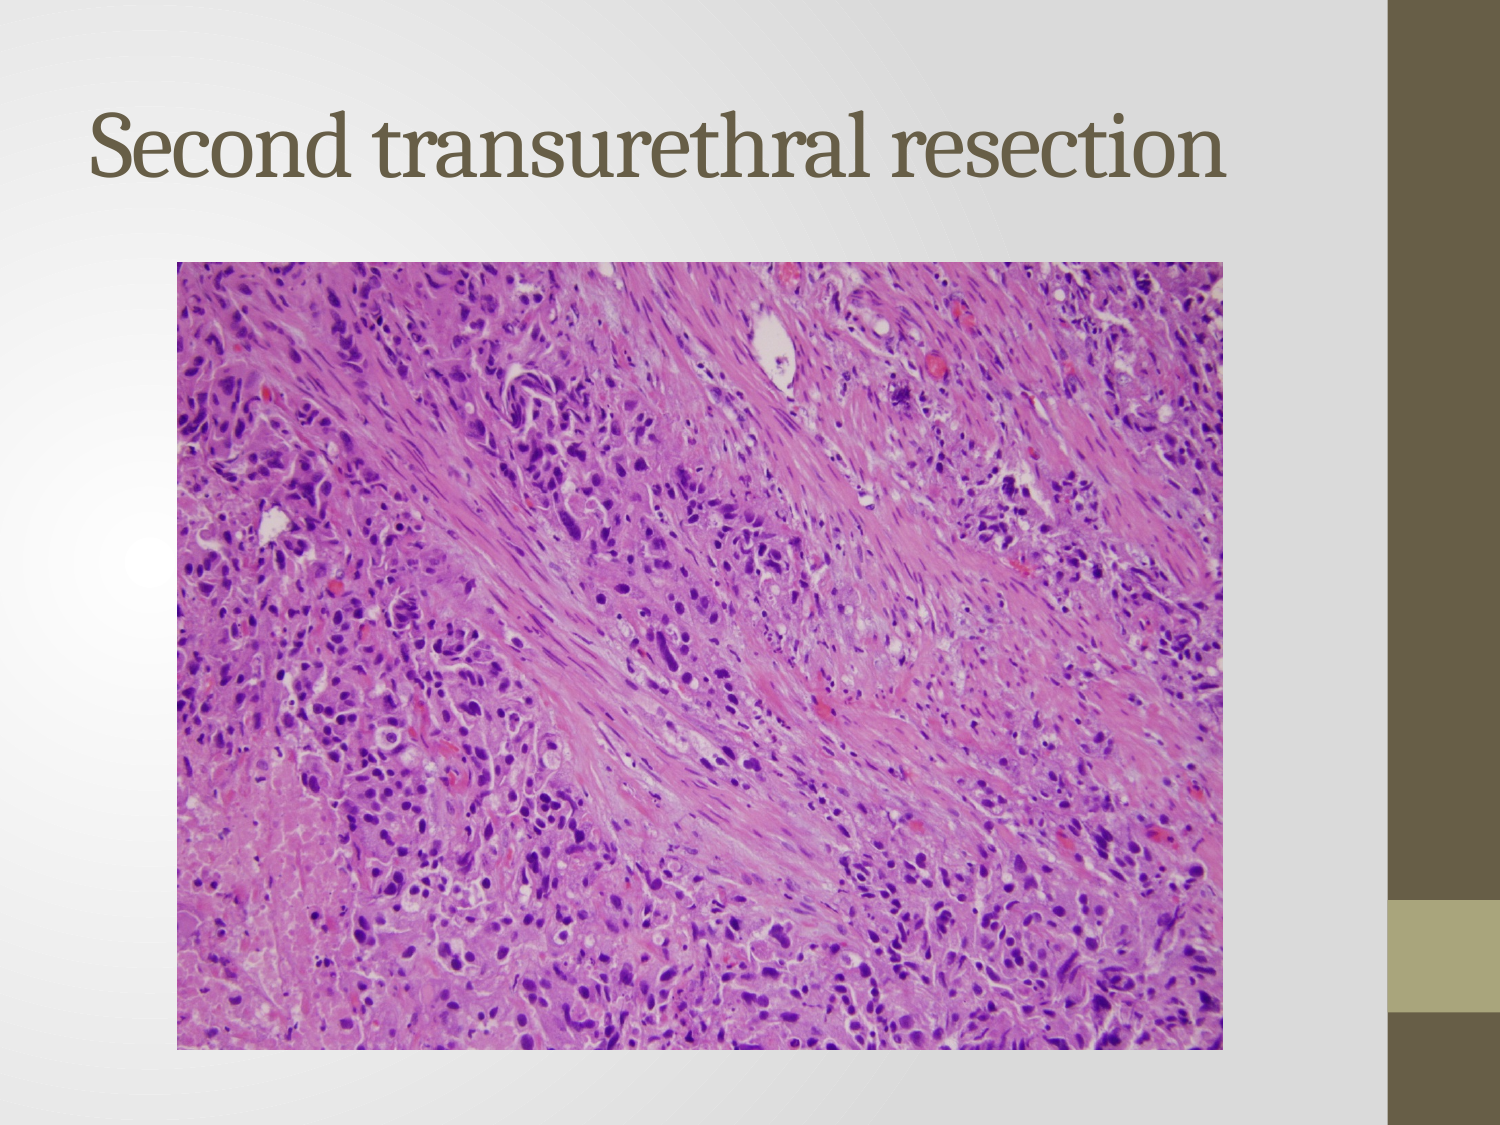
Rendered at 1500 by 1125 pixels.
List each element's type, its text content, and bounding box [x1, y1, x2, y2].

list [176, 261, 1224, 1051]
title Second transurethral resection [75, 45, 1325, 233]
